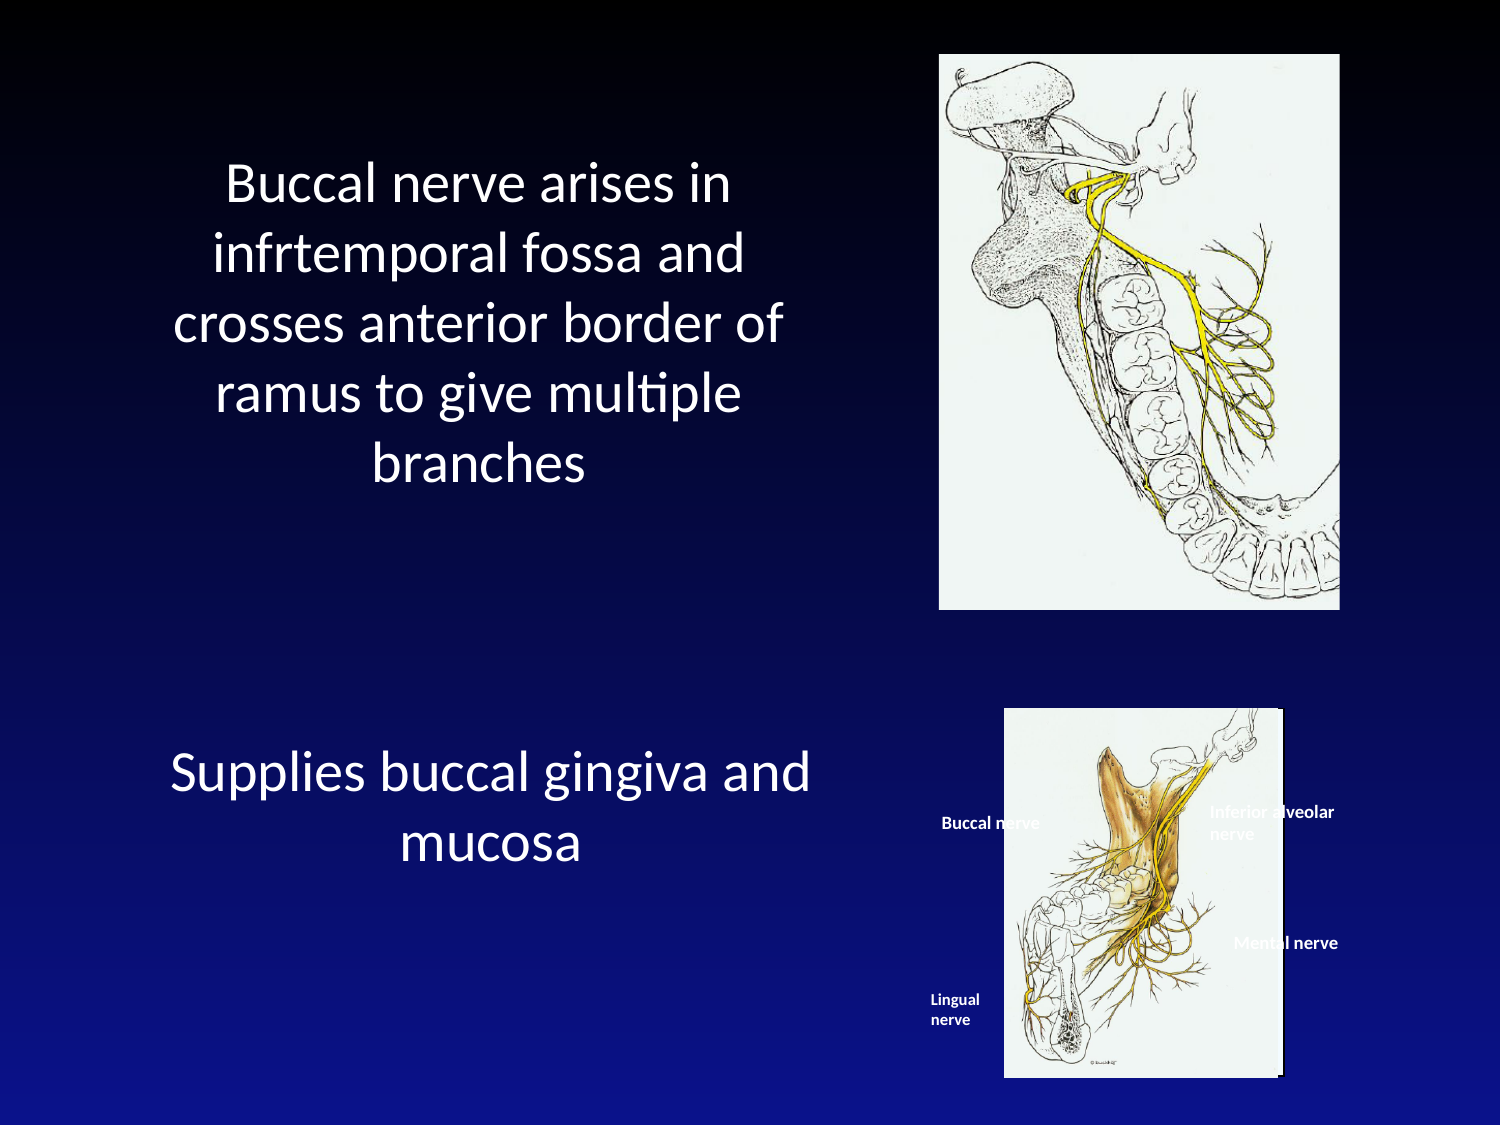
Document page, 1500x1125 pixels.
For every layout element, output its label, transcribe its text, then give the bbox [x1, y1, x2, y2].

title Buccal nerve arises in infrtemporal fossa and crosses anterior border of ramus to give multiple branches [112, 113, 847, 525]
text_box Supplies buccal gingiva and mucosa [123, 597, 858, 1009]
text_box Buccal nerve [926, 803, 999, 841]
text_box Mental nerve [1282, 923, 1373, 961]
text_box [1279, 708, 1284, 792]
text_box Inferior alveolar nerve [1282, 792, 1373, 852]
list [938, 54, 1340, 610]
text_box Lingual nerve [916, 981, 999, 1036]
picture [1004, 708, 1279, 1078]
